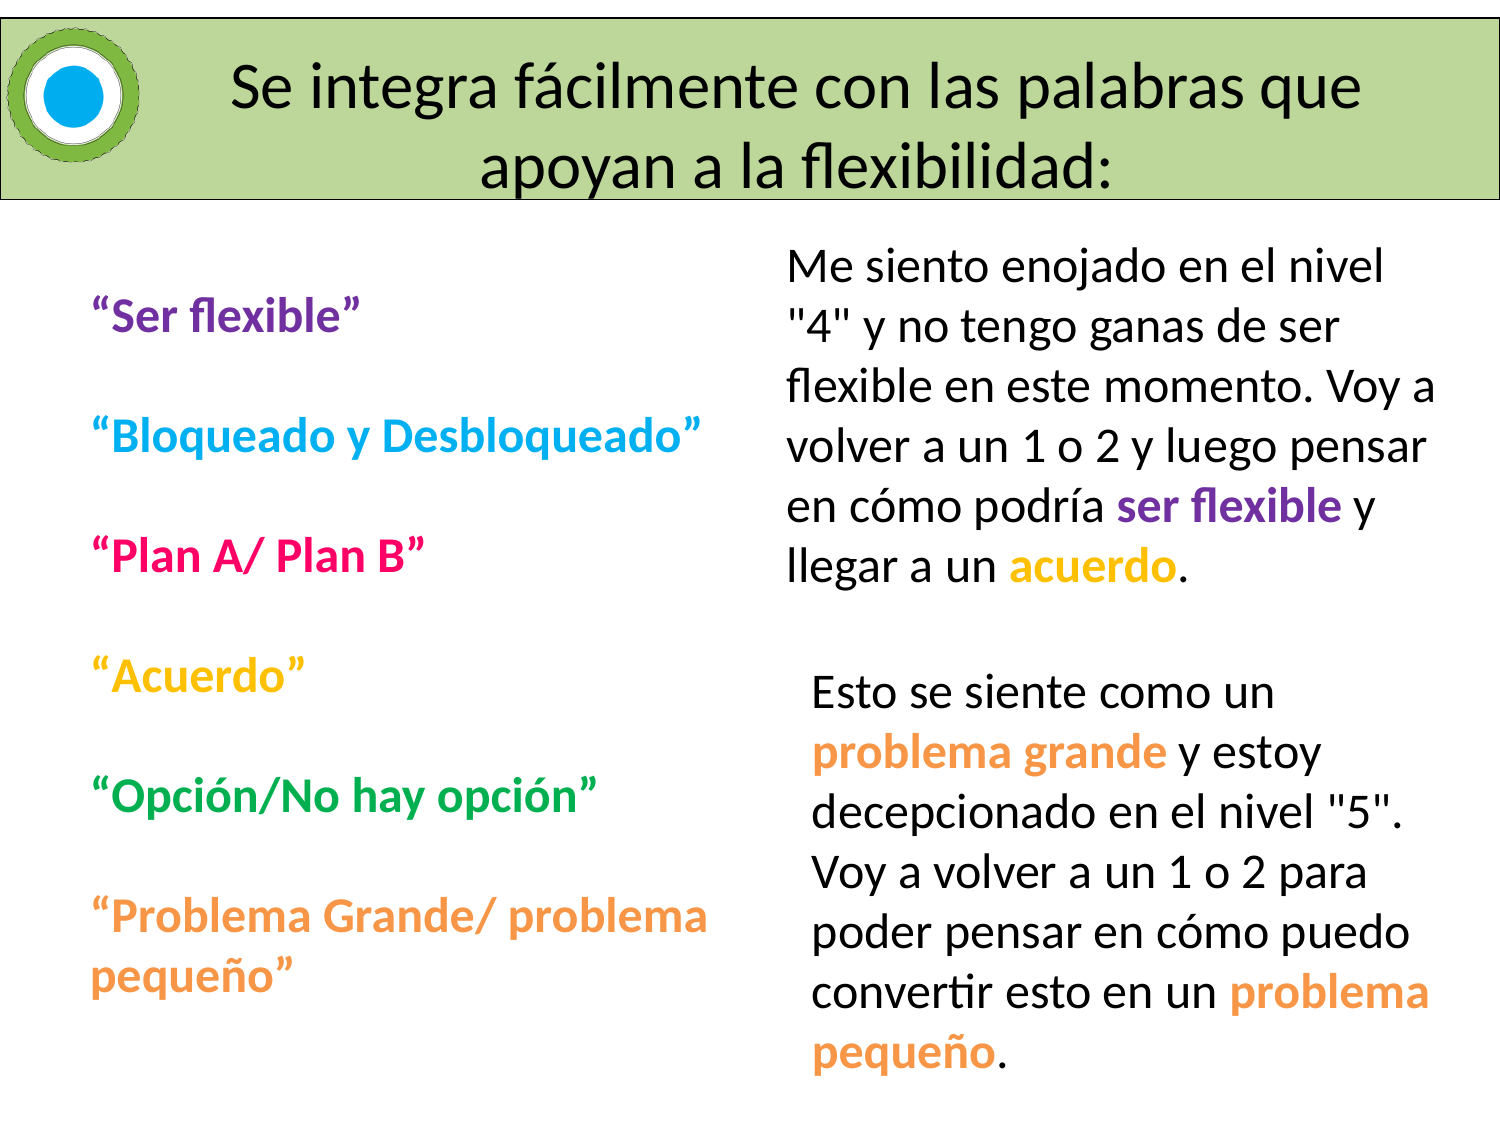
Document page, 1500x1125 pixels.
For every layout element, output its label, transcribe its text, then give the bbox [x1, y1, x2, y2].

text_box [1440, 18, 1500, 200]
text_box [0, 18, 154, 200]
text_box Esto se siente como un problema grande y estoy decepcionado en el nivel "5". Voy a volver a un 1 o 2 para poder pensar en cómo puedo convertir esto en un problema pequeño. [797, 650, 1497, 1086]
title Se integra fácilmente con las palabras que apoyan a la flexibilidad: [154, 17, 1440, 225]
text_box “Ser flexible” “Bloqueado y Desbloqueado” “Plan A/ Plan B” “Acuerdo” “Opción/No hay opción” “Problema Grande/ problema pequeño” [74, 275, 750, 1010]
picture [5, 27, 140, 163]
text_box Me siento enojado en el nivel "4" y no tengo ganas de ser flexible en este momento. Voy a volver a un 1 o 2 y luego pensar en cómo podría ser flexible y llegar a un acuerdo. [771, 224, 1471, 600]
